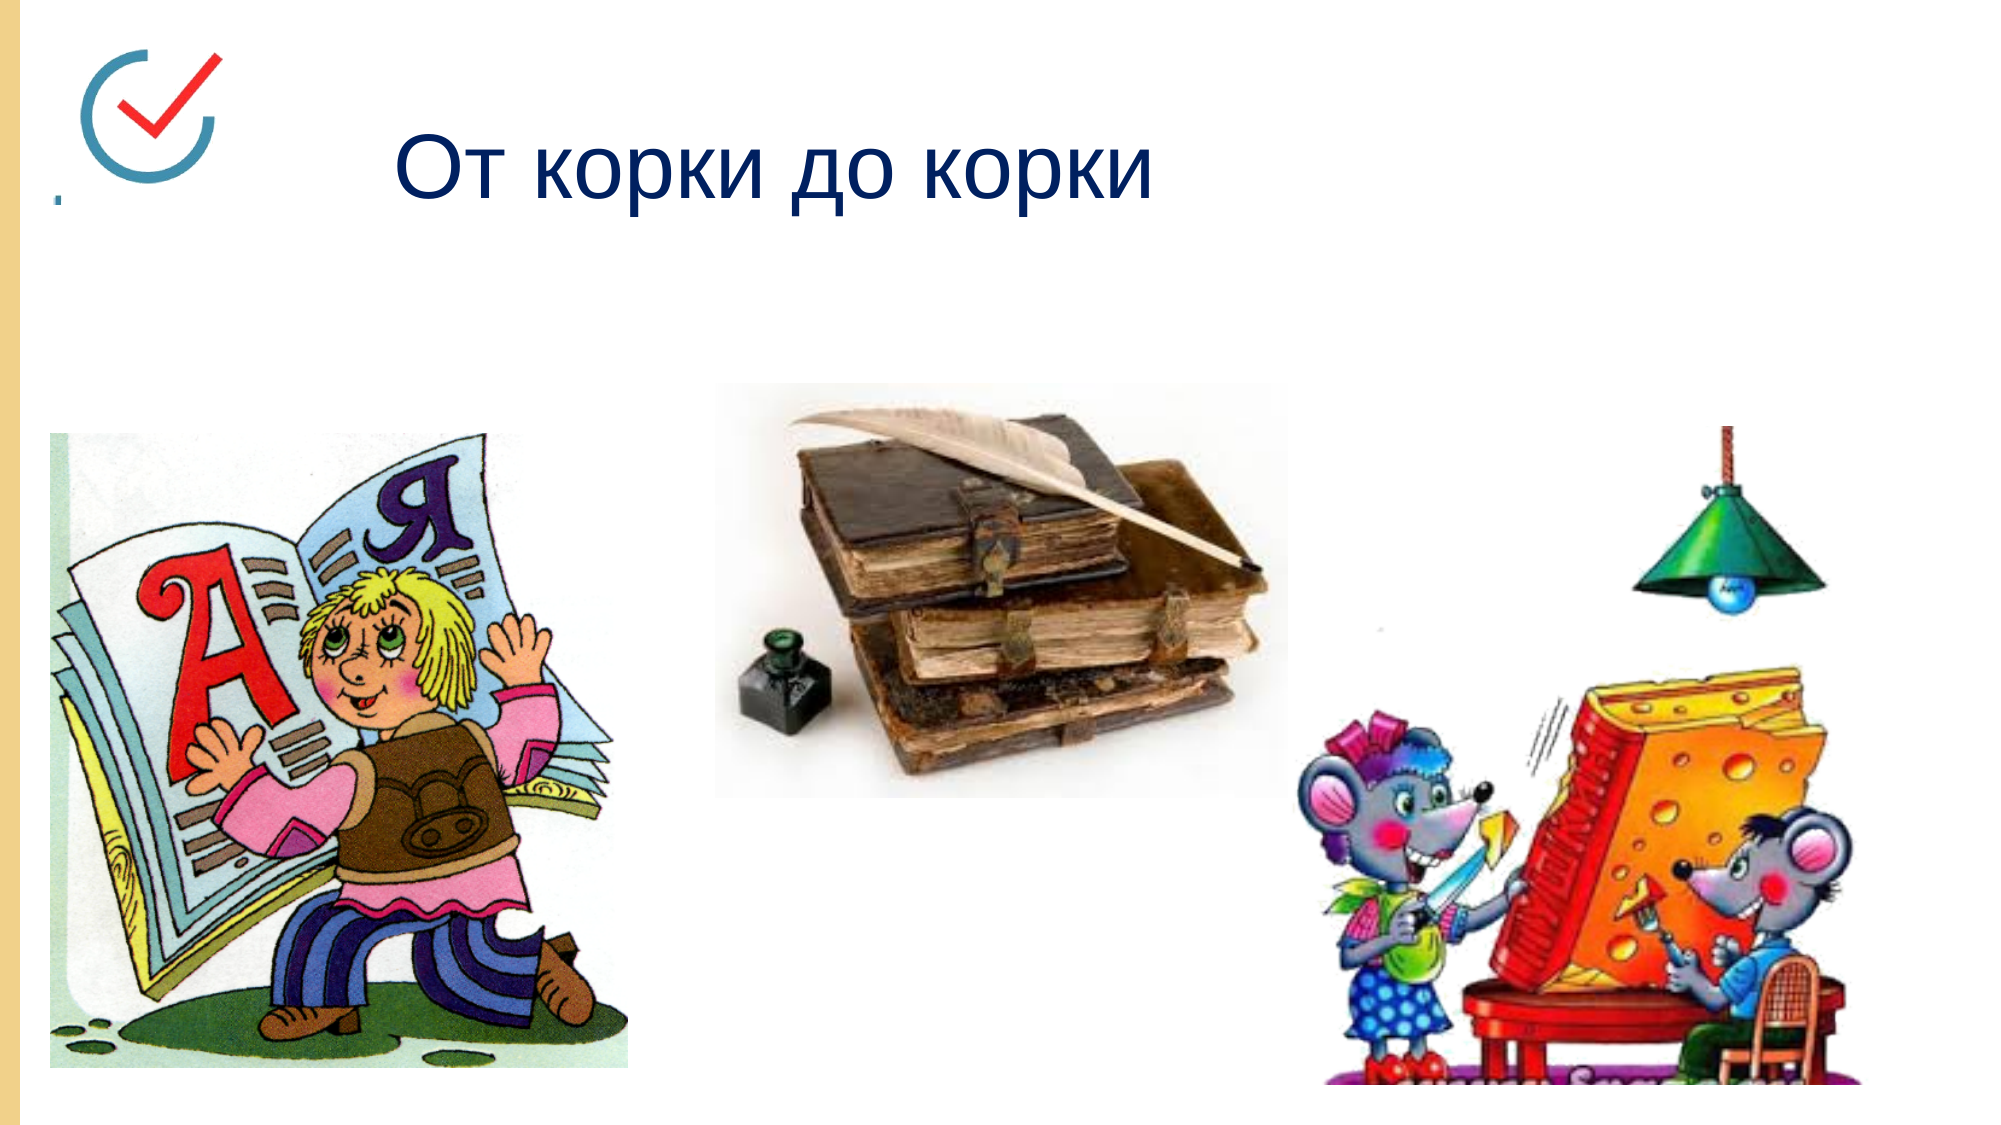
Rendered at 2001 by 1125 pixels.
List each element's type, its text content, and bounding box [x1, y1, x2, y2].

picture [39, 0, 264, 205]
picture [715, 383, 2000, 1085]
picture [50, 433, 628, 1068]
title От корки до корки [378, 59, 1863, 278]
